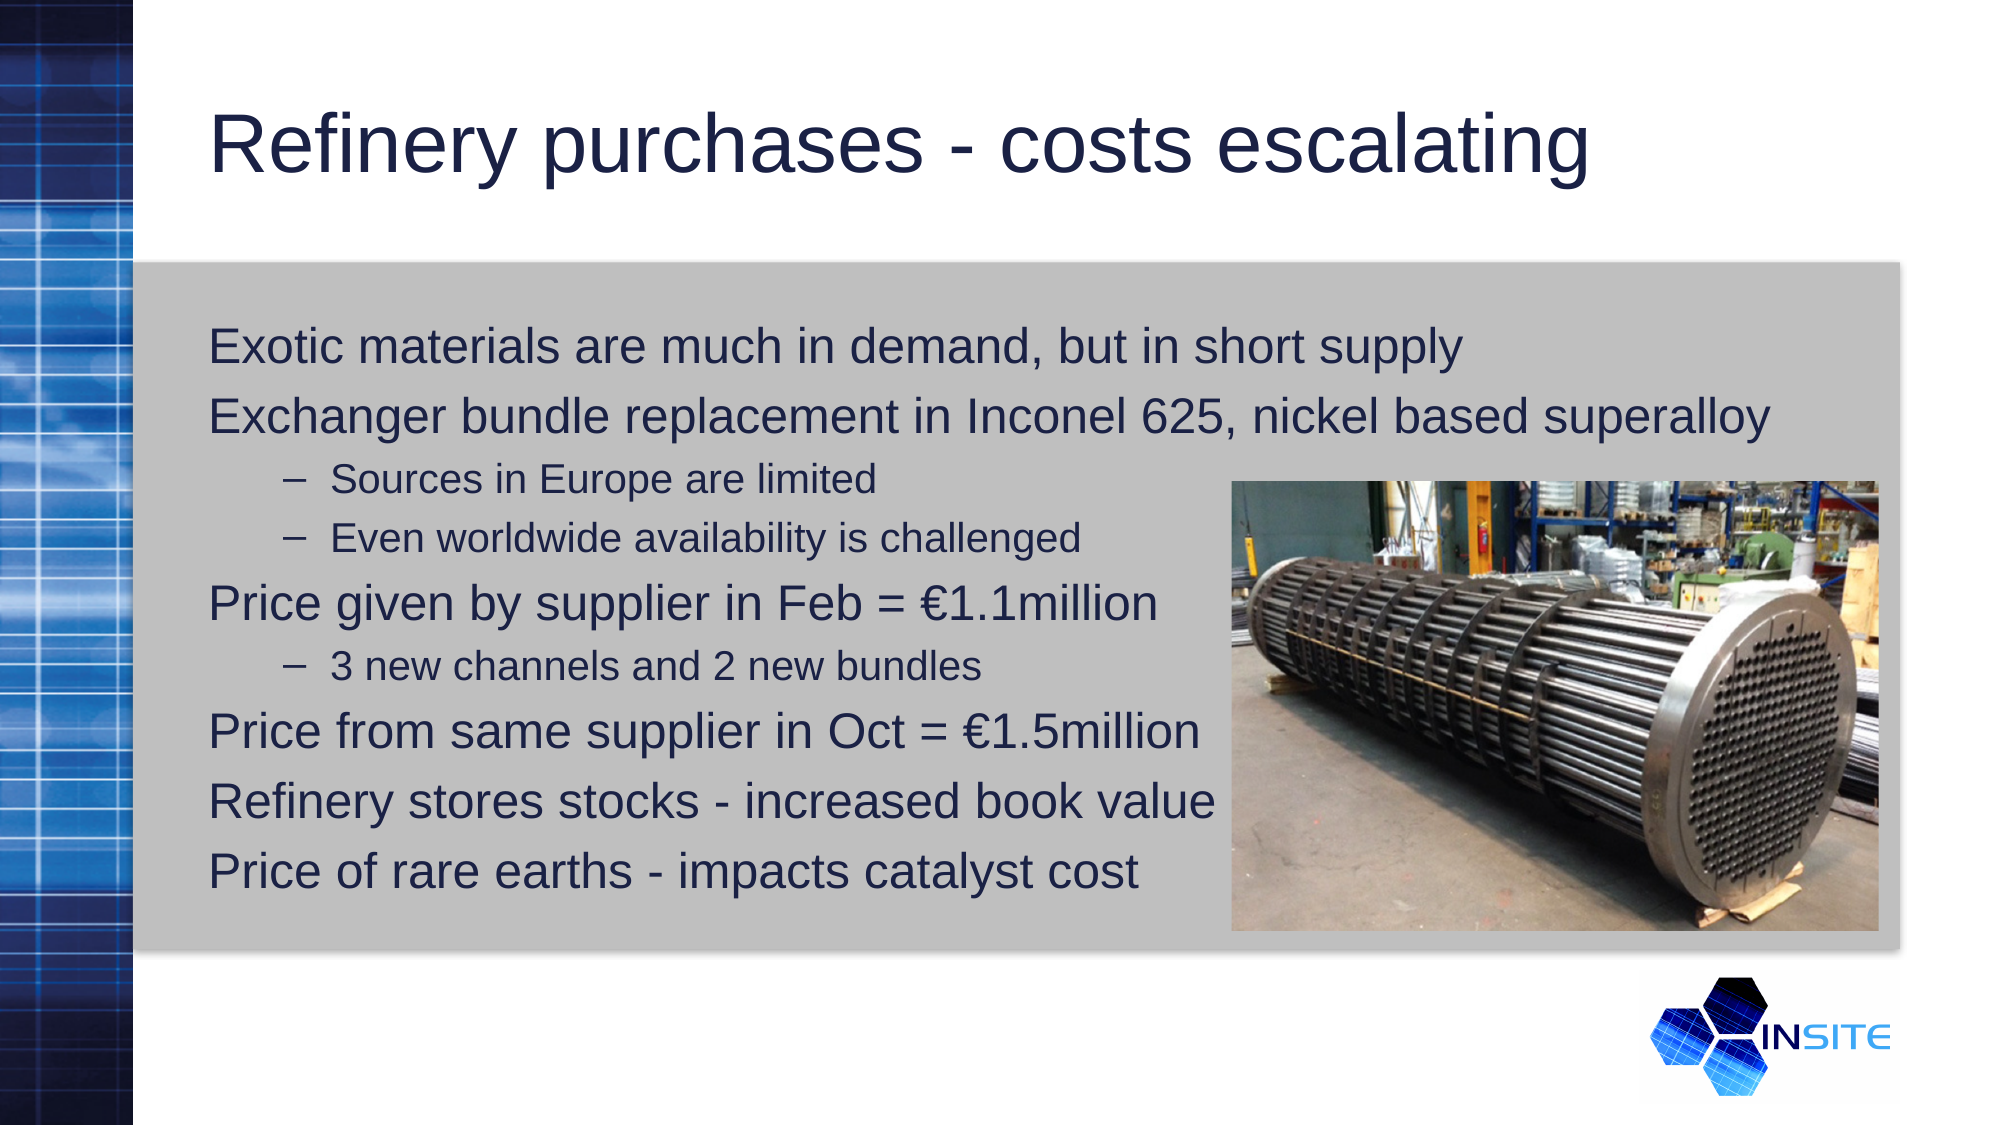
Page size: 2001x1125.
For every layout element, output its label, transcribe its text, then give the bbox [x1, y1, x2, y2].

picture [1639, 970, 1900, 1104]
picture [1231, 481, 1879, 931]
list Exotic materials are much in demand, but in short supply Exchanger bundle replacement in Inconel 625, nickel based superalloy Sources in Europe are limited Even worldwide availability is challenged Price given by supplier in Feb = €1.1million 3 new channels and 2 new bundles Price from same supplier in Oct = €1.5million Refinery stores stocks - increased book value Price of rare earths - impacts catalyst cost [193, 306, 1825, 881]
picture [0, 0, 133, 1125]
title Refinery purchases - costs escalating [193, 45, 1900, 233]
